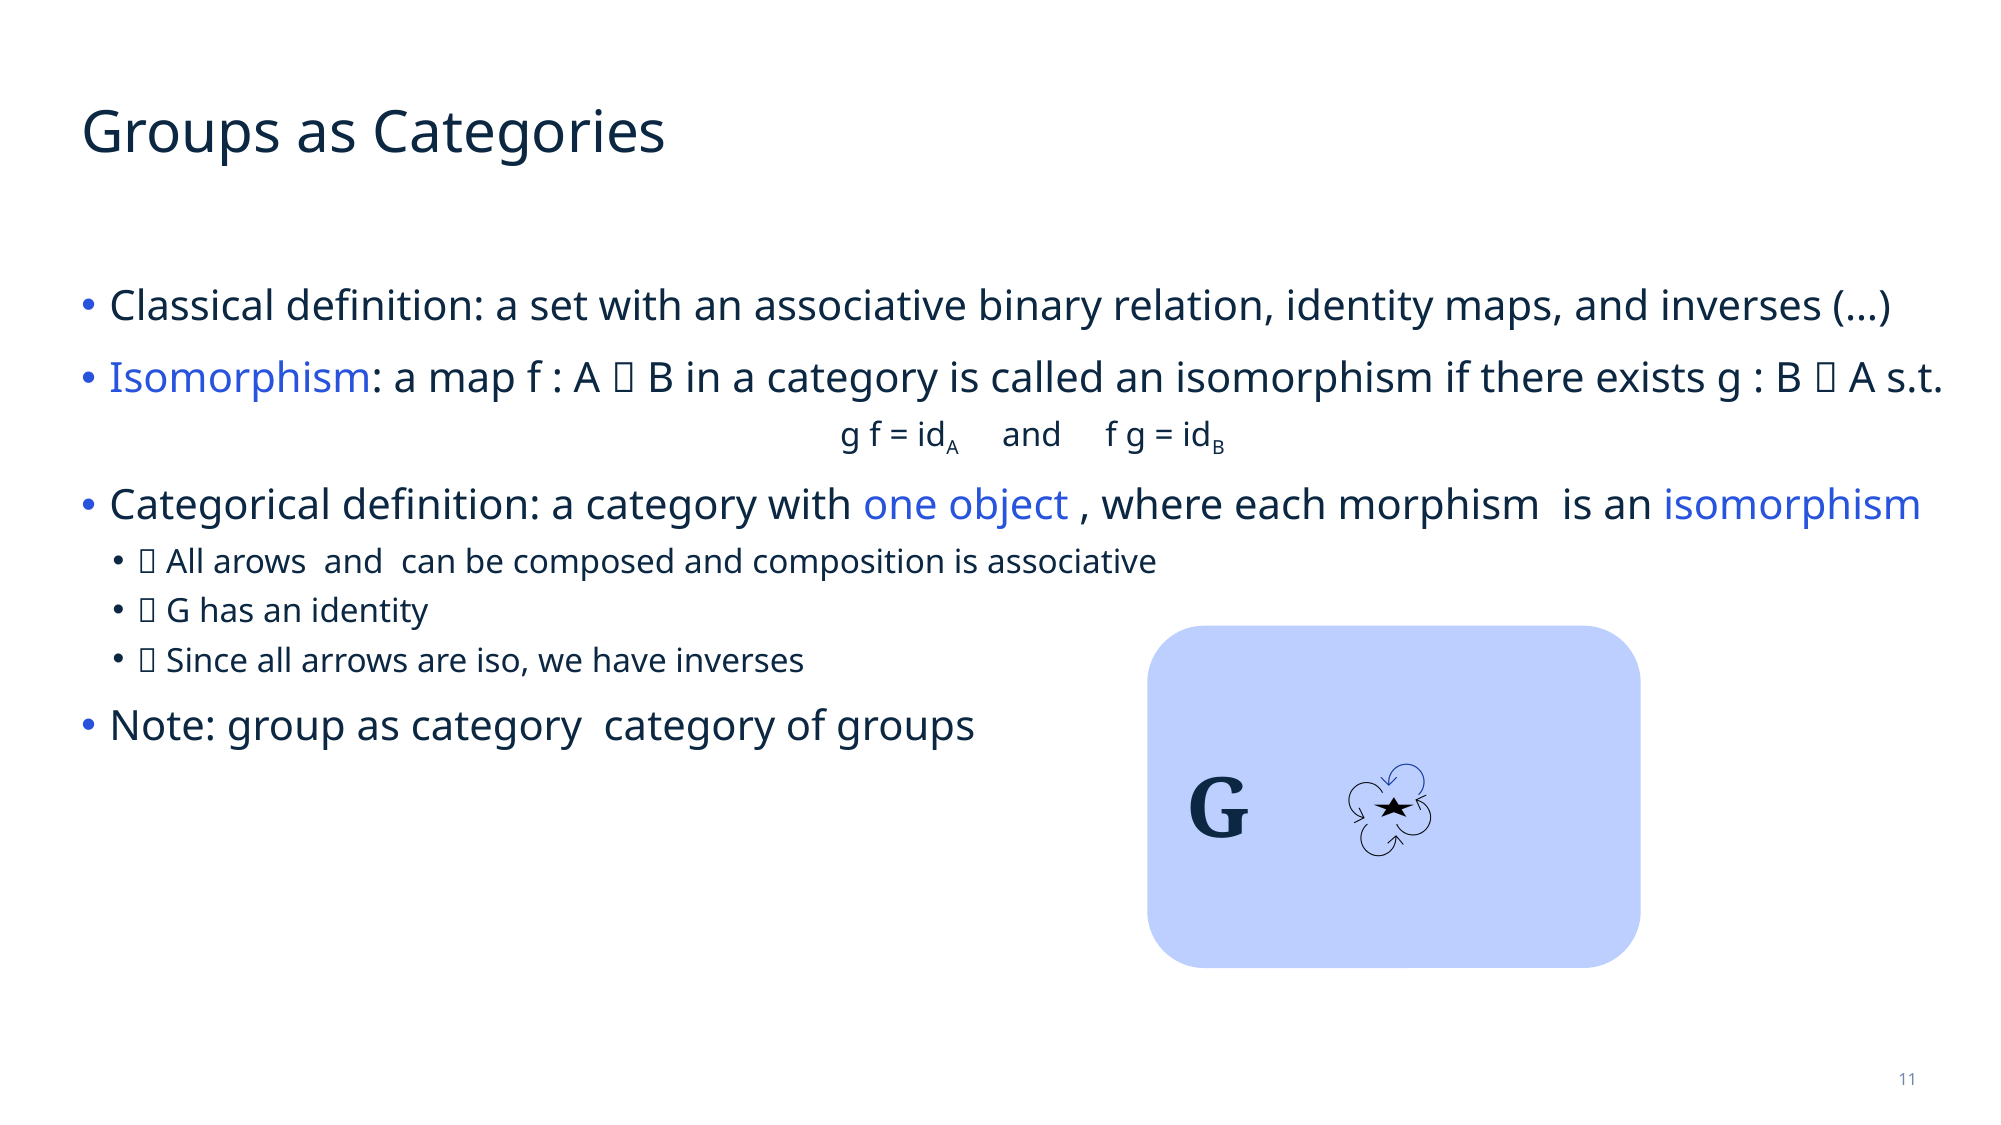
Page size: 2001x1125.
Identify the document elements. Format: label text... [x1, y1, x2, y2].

title Groups as Categories [81, 105, 1917, 165]
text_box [1146, 625, 1641, 969]
